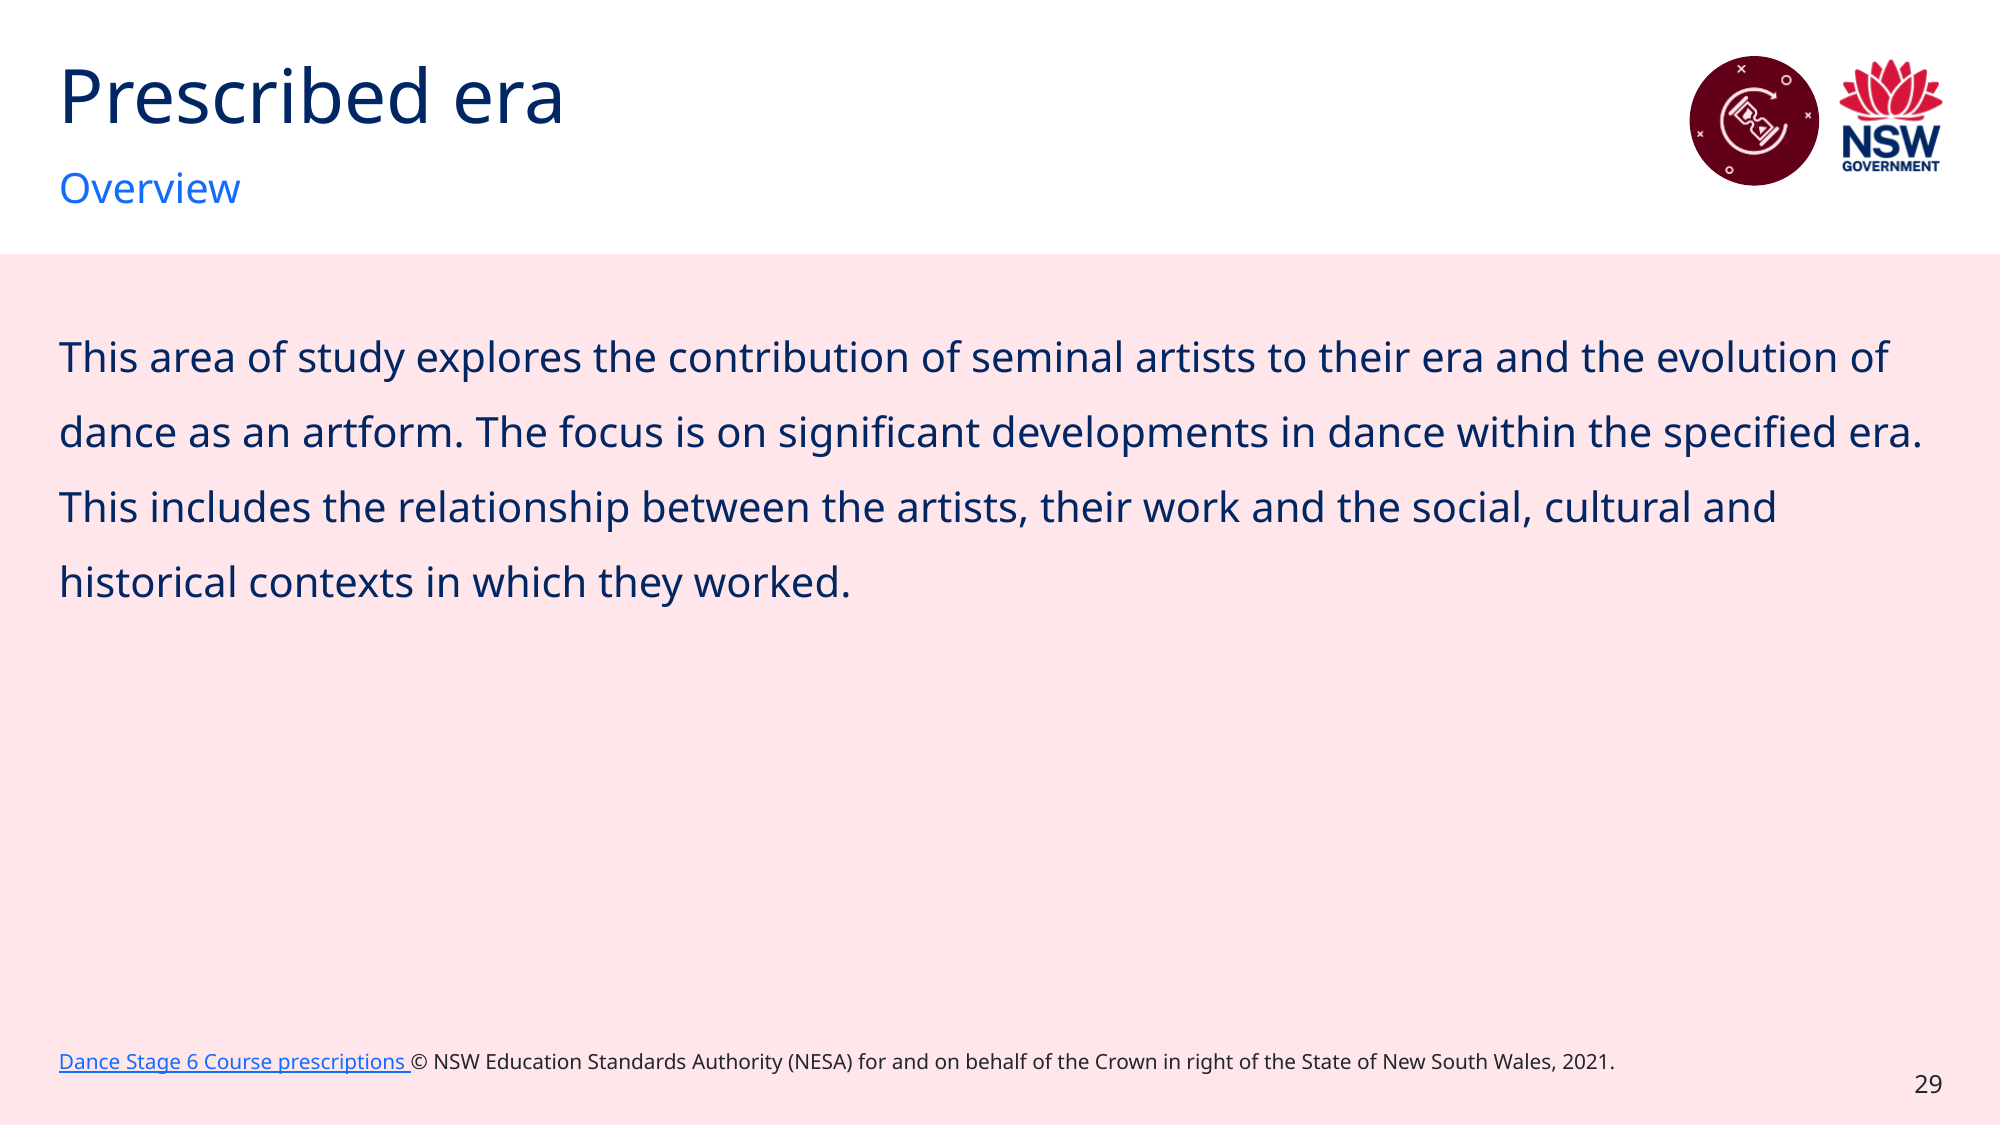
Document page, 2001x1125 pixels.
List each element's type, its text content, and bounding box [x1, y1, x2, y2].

list Overview [59, 160, 1713, 212]
picture [1689, 56, 1820, 186]
picture [1839, 59, 1943, 172]
title Prescribed era [59, 59, 1689, 149]
text_box Dance Stage 6 Course prescriptions © NSW Education Standards Authority (NESA) for and on behalf of the Crown in right of the State of New South Wales, 2021. [58, 1048, 1628, 1084]
slide_number 29 [1824, 1068, 1943, 1099]
list This area of study explores the contribution of seminal artists to their era and the evolution of dance as an artform. The focus is on significant developments in dance within the specified era. This includes the relationship between the artists, their work and the social, cultural and historical contexts in which they worked. [59, 305, 1943, 1043]
